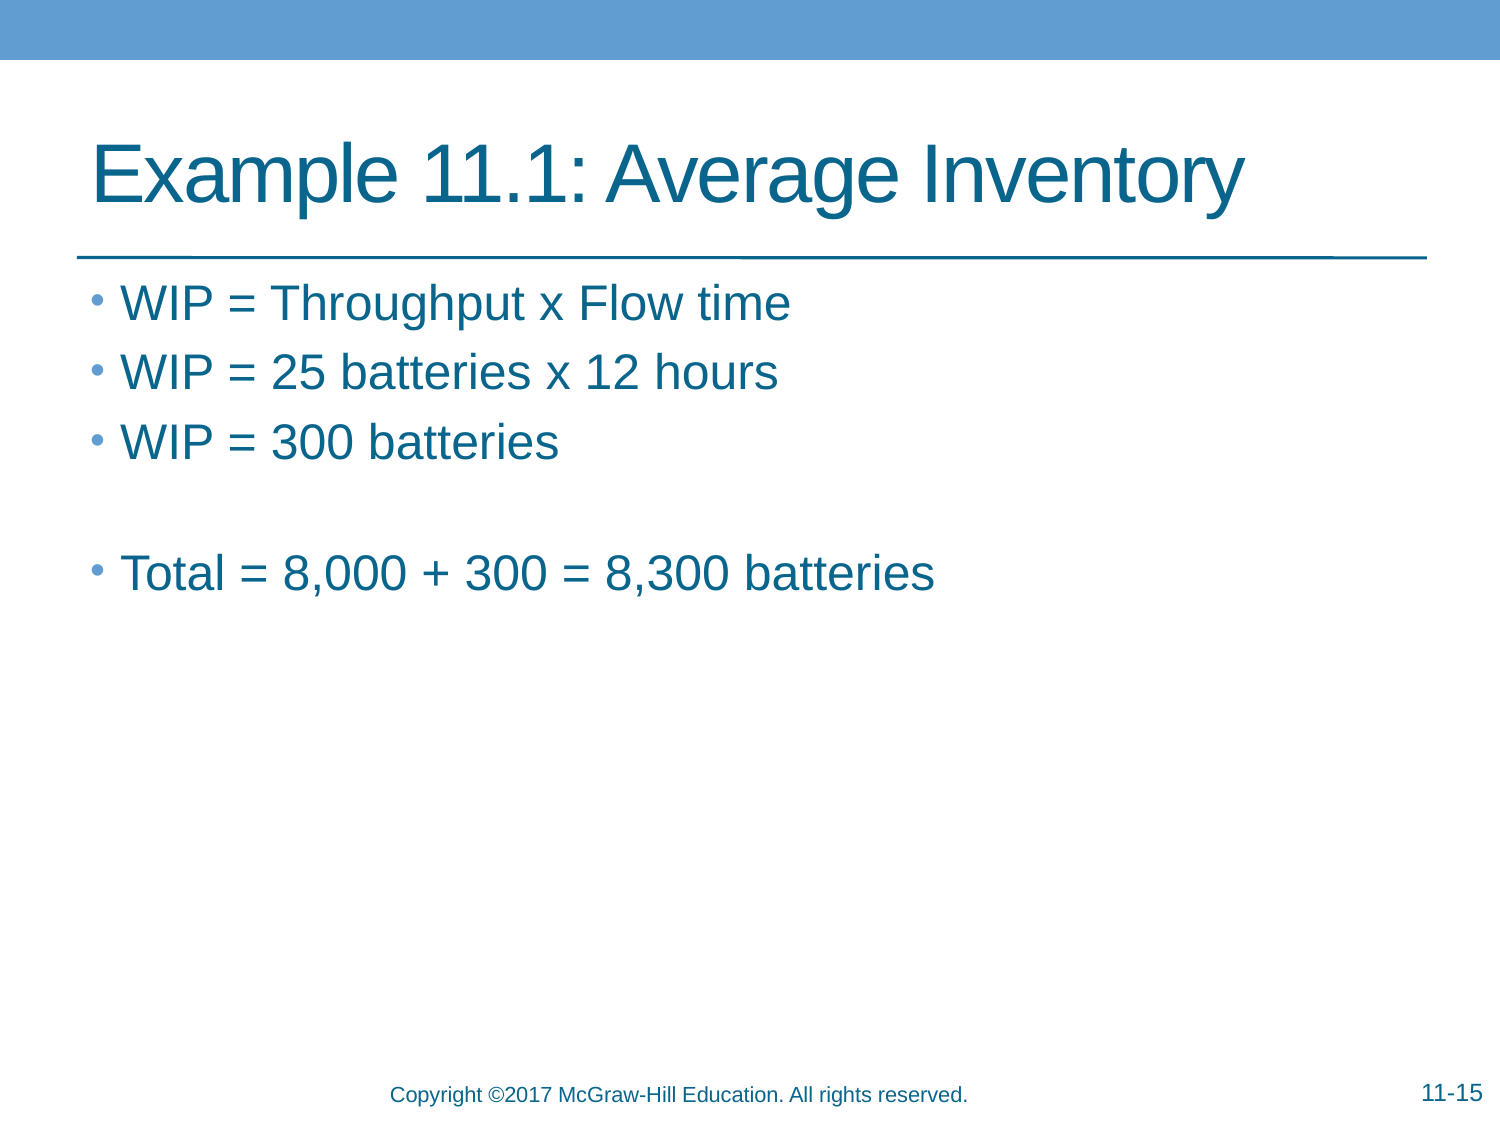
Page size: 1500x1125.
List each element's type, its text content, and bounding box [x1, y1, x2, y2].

title Example 11.1: Average Inventory [75, 87, 1425, 250]
list WIP = Throughput x Flow time WIP = 25 batteries x 12 hours WIP = 300 batteries Total = 8,000 + 300 = 8,300 batteries [75, 262, 1425, 1063]
picture [488, 1087, 504, 1102]
slide_number 11-15 [1323, 1068, 1499, 1123]
